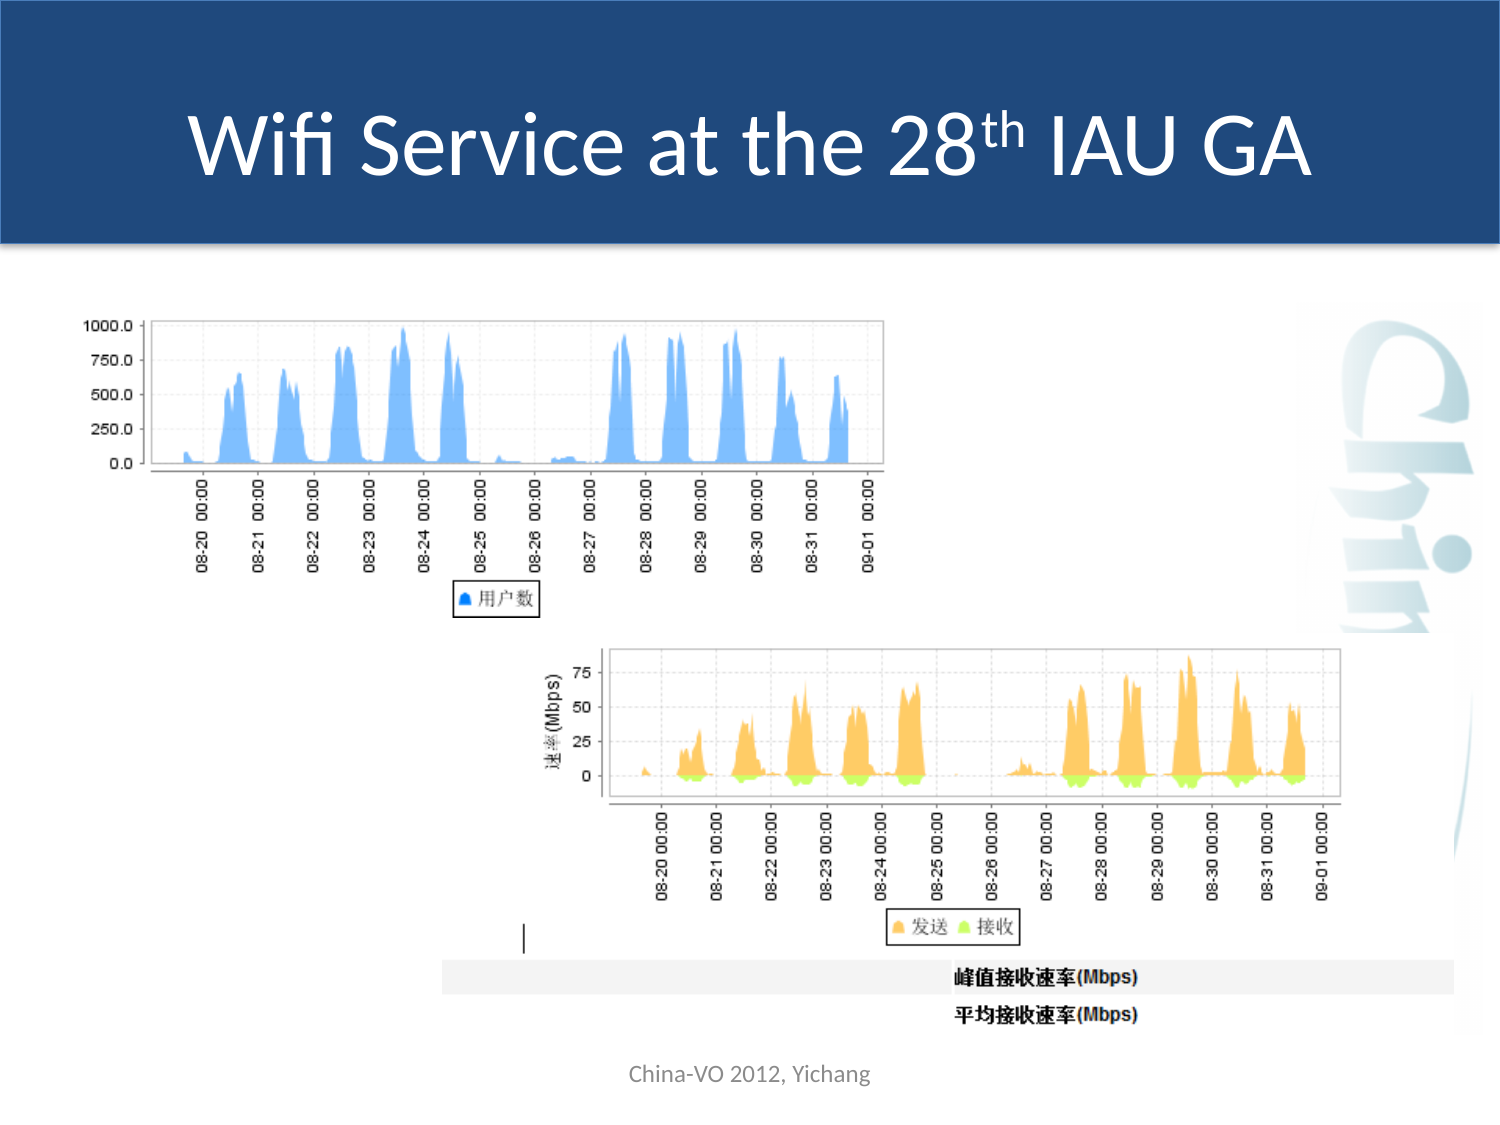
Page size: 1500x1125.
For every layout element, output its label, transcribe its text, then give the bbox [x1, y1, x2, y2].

footer China-VO 2012, Yichang [512, 1048, 988, 1103]
picture [442, 633, 1455, 1040]
title Wifi Service at the 28th IAU GA [75, 45, 1425, 233]
picture [61, 308, 936, 618]
